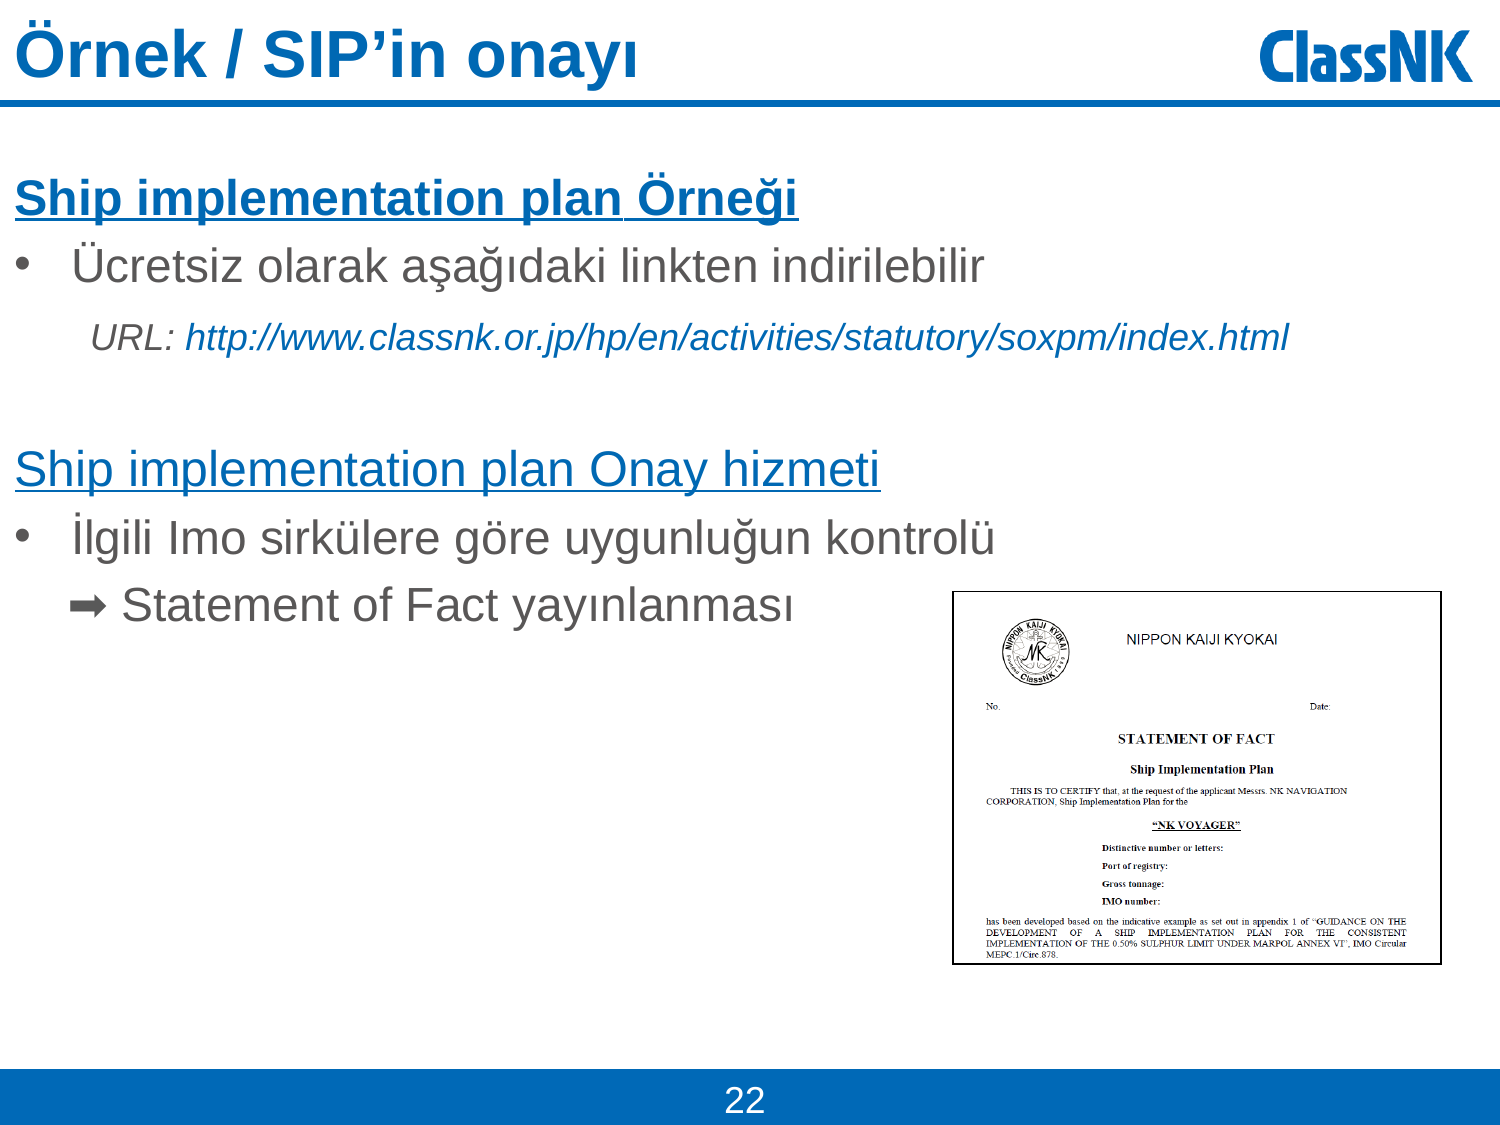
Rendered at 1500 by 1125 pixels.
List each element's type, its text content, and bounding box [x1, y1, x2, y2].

slide_number 22 [569, 1068, 920, 1125]
text_box Örnek / SIP’in onayı [0, 3, 1500, 99]
text_box URL: http://www.classnk.or.jp/hp/en/activities/statutory/soxpm/index.html [74, 305, 1500, 366]
text_box Ship implementation plan Örneği Ücretsiz olarak aşağıdaki linkten indirilebilir [0, 157, 1483, 384]
text_box Ship implementation plan Onay hizmeti İlgili Imo sirkülere göre uygunluğun kontrolü ➡ Statement of Fact yayınlanması [0, 429, 1483, 656]
picture [953, 591, 1441, 964]
